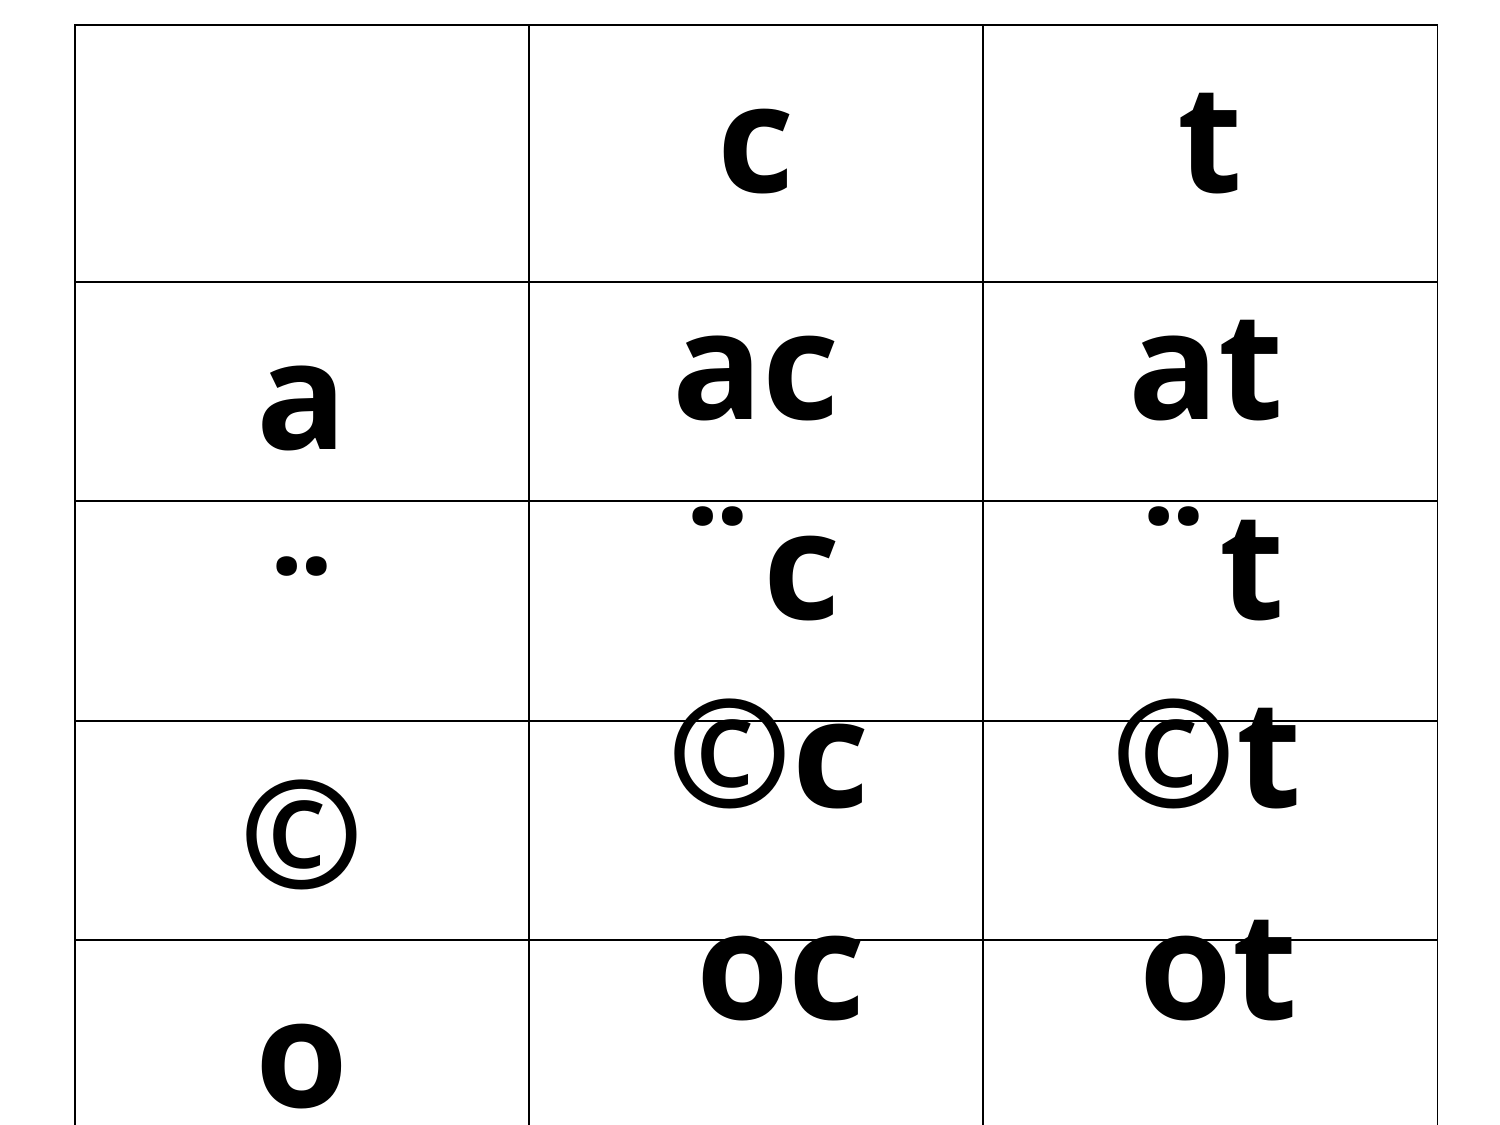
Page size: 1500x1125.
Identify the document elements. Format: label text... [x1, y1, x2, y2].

table_cell [984, 941, 1437, 1125]
text_box ©t [1024, 649, 1388, 845]
text_box ac [574, 262, 938, 458]
text_box ¨t [1024, 462, 1388, 649]
table_cell a [76, 283, 528, 500]
table_header [76, 26, 528, 281]
table_cell [1388, 502, 1437, 720]
text_box at [1024, 262, 1388, 458]
table_cell [984, 283, 1437, 500]
table_header c [530, 26, 982, 281]
table_header t [984, 26, 1437, 281]
table_cell [938, 502, 982, 720]
table_cell © [76, 722, 528, 939]
table_cell [530, 941, 982, 1125]
table_cell [984, 722, 1437, 939]
table_cell [530, 502, 587, 720]
table_cell ¨ [76, 502, 528, 720]
table_cell [530, 722, 982, 939]
text_box ¨c [574, 462, 938, 658]
table_cell [530, 283, 982, 500]
text_box ©c [587, 649, 950, 845]
text_box ot [1037, 862, 1400, 1058]
table_cell [984, 502, 1024, 720]
table_cell o [76, 941, 528, 1125]
text_box oc [599, 862, 963, 1058]
